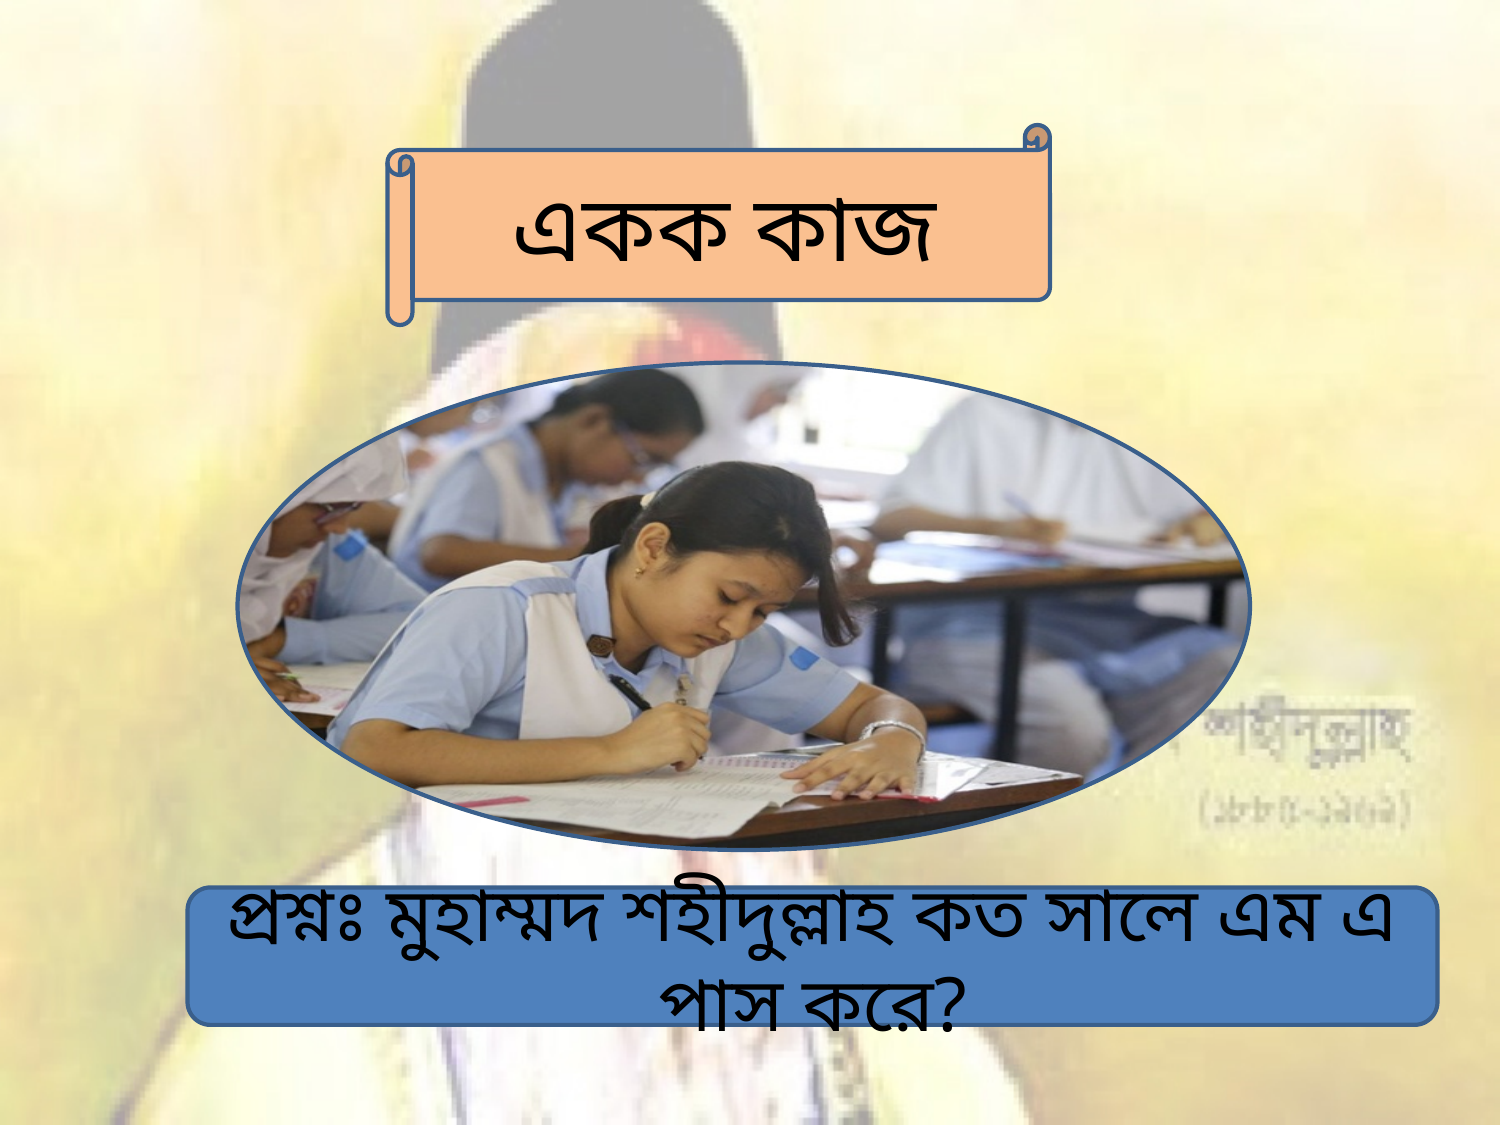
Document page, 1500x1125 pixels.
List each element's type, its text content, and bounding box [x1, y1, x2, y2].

text_box একক কাজ [385, 122, 1053, 328]
text_box প্রশ্নঃ মুহাম্মদ শহীদুল্লাহ কত সালে এম এ পাস করে? [185, 885, 1440, 1027]
text_box [235, 360, 1253, 853]
picture [0, 0, 1500, 1125]
